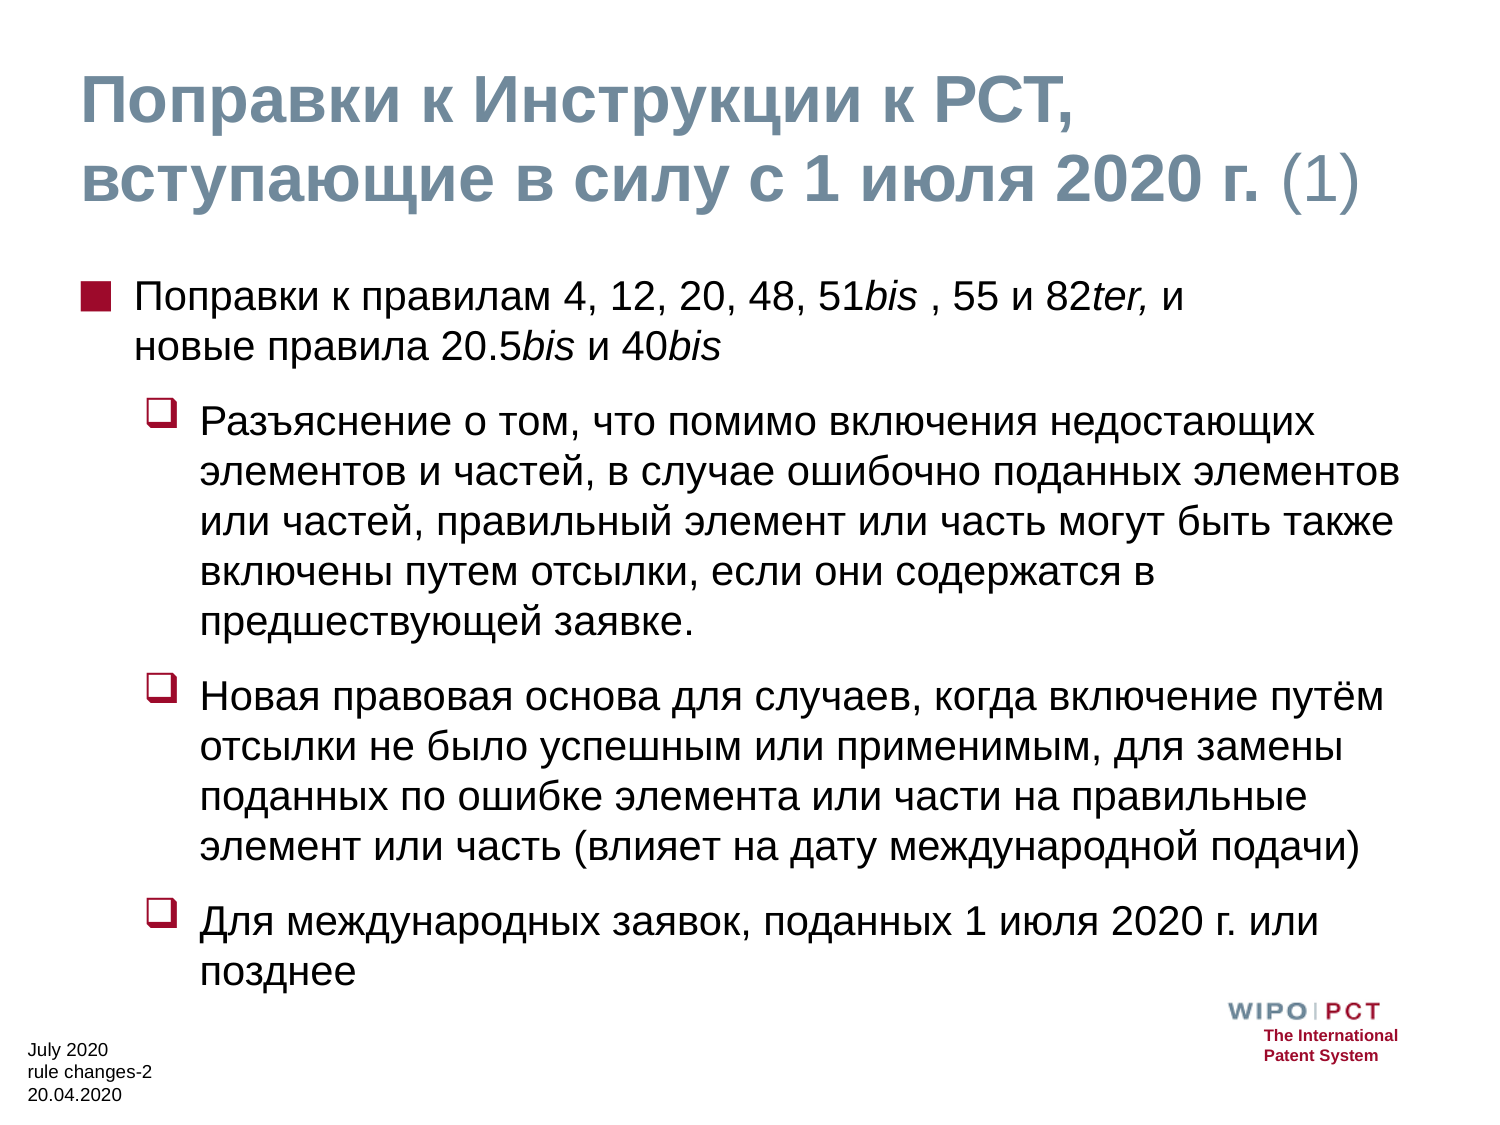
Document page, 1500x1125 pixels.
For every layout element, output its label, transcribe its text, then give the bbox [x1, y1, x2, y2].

title Поправки к Инструкции к РСТ, вступающие в силу с 1 июля 2020 г. (1) [64, 31, 1412, 239]
list Поправки к правилам 4, 12, 20, 48, 51bis , 55 и 82ter, и новые правила 20.5bis и 40bis Разъяснение о том, что помимо включения недостающих элементов и частей, в случае ошибочно поданных элементов или частей, правильный элемент или часть могут быть также включены путем отсылки, если они содержатся в предшествующей заявке. Новая правовая основа для случаев, когда включение путём отсылки не было успешным или применимым, для замены поданных по ошибке элемента или части на правильные элемент или часть (влияет на дату международной подачи) Для международных заявок, поданных 1 июля 2020 г. или позднее [62, 261, 1461, 1071]
